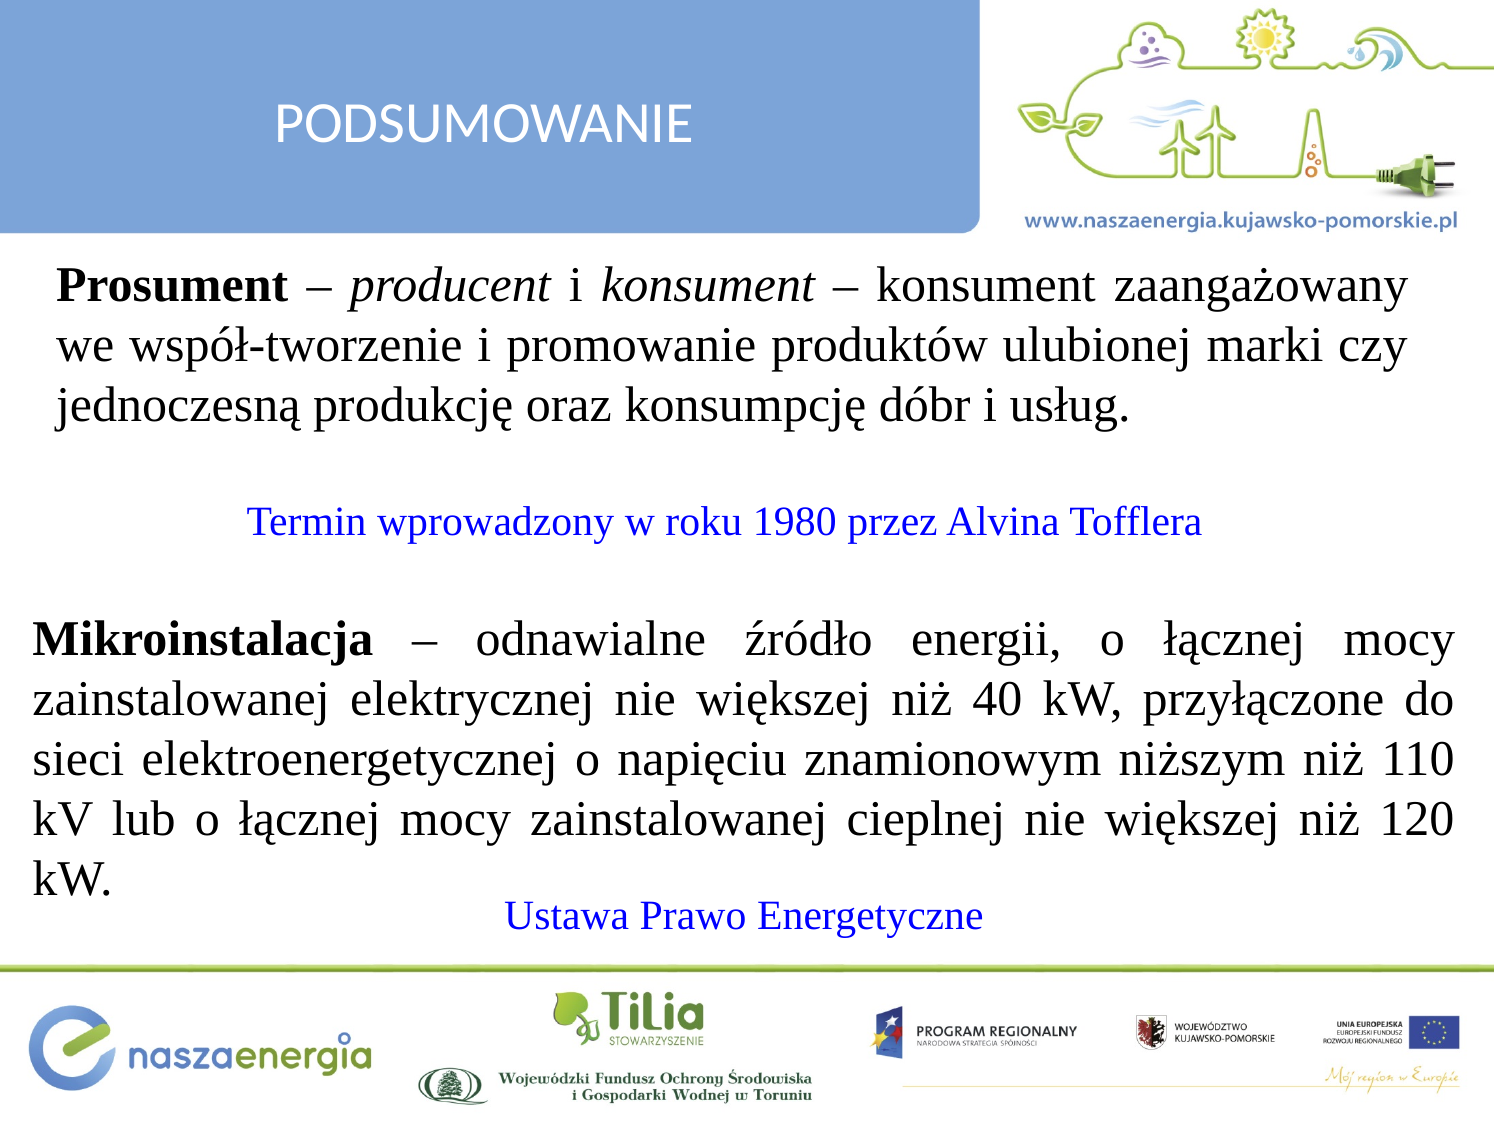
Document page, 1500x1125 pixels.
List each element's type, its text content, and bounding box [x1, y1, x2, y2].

picture [0, 0, 1494, 1125]
title PODSUMOWANIE [17, 19, 951, 220]
text_box Prosument – producent i konsument – konsument zaangażowany we współ-tworzenie i promowanie produktów ulubionej marki czy jednoczesną produkcję oraz konsumpcję dóbr i usług. Termin wprowadzony w roku 1980 przez Alvina Tofflera [41, 243, 1424, 552]
text_box Mikroinstalacja – odnawialne źródło energii, o łącznej mocy zainstalowanej elektrycznej nie większej niż 40 kW, przyłączone do sieci elektroenergetycznej o napięciu znamionowym niższym niż 110 kV lub o łącznej mocy zainstalowanej cieplnej nie większej niż 120 kW. Ustawa Prawo Energetyczne [17, 597, 1471, 943]
